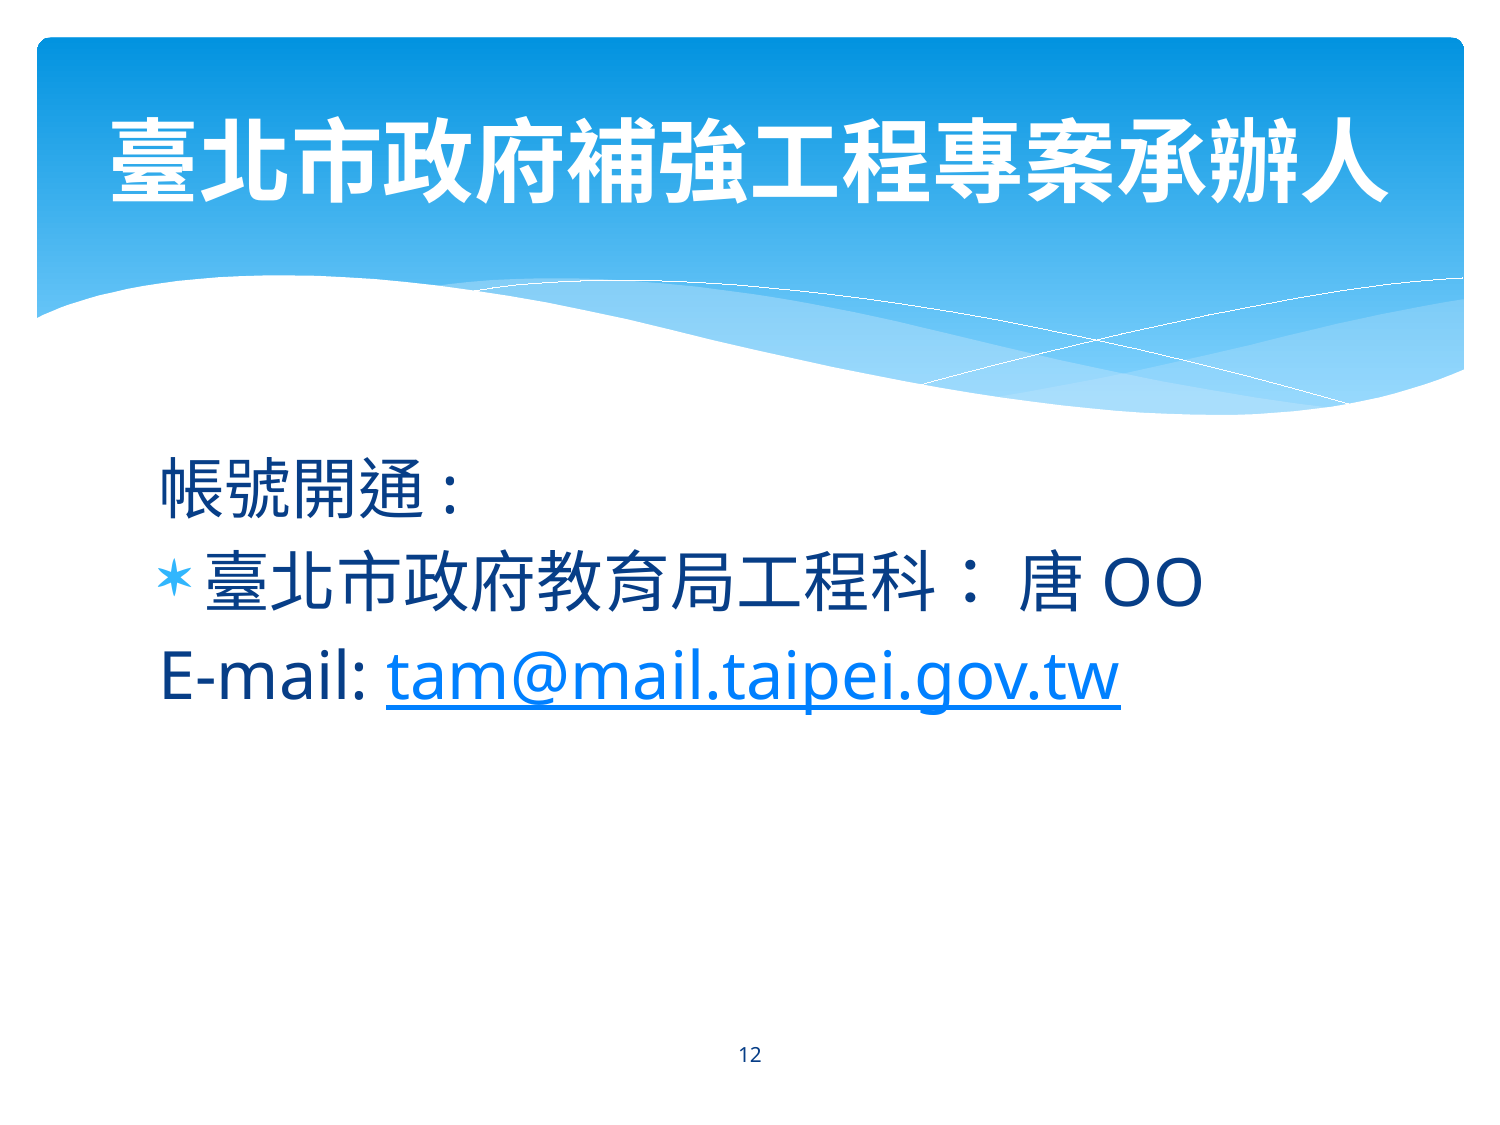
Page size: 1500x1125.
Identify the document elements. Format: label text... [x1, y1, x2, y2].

slide_number 12 [654, 1025, 846, 1086]
list 帳號開通: 臺北市政府教育局工程科： 唐OO E-mail: tam@mail.taipei.gov.tw [143, 438, 1359, 1005]
title 臺北市政府補強工程專案承辦人 [75, 55, 1425, 261]
